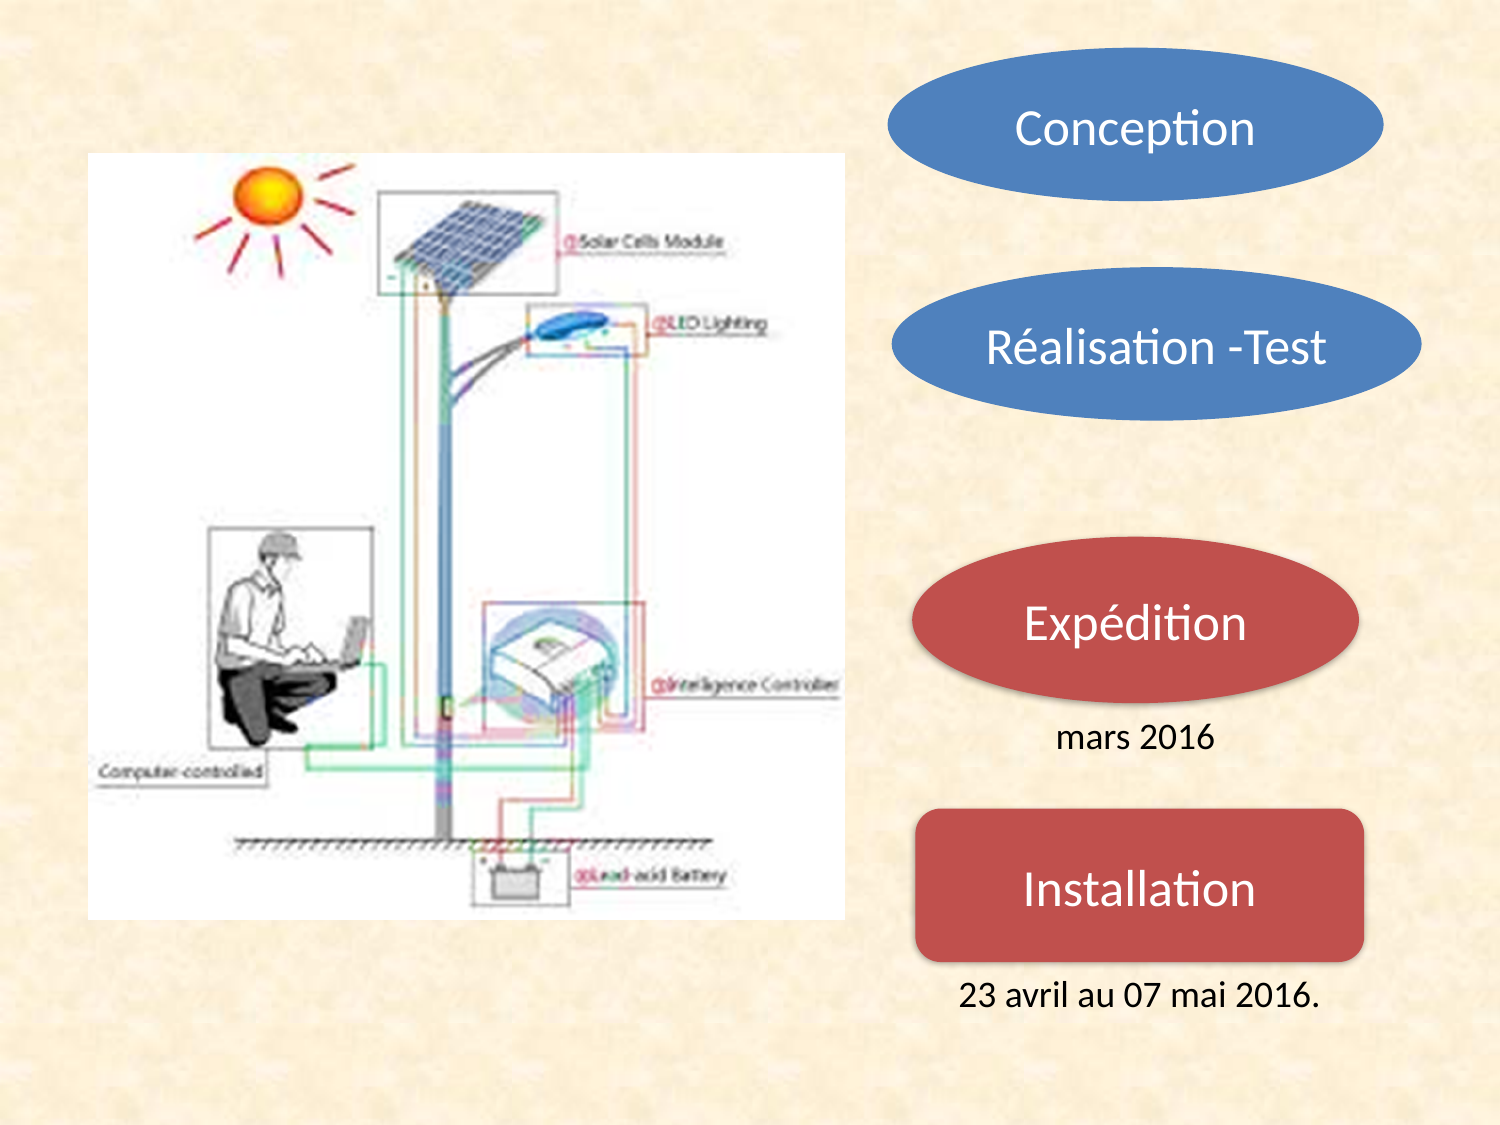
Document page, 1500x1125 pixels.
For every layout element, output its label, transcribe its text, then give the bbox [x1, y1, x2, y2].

text_box mars 2016 [1040, 704, 1231, 765]
picture [0, 0, 1500, 1125]
text_box Installation [912, 805, 1368, 966]
text_box 23 avril au 07 mai 2016. [943, 962, 1336, 1023]
text_box Réalisation -Test [889, 265, 1424, 423]
text_box Expédition [909, 533, 1363, 704]
text_box Conception [885, 45, 1386, 204]
